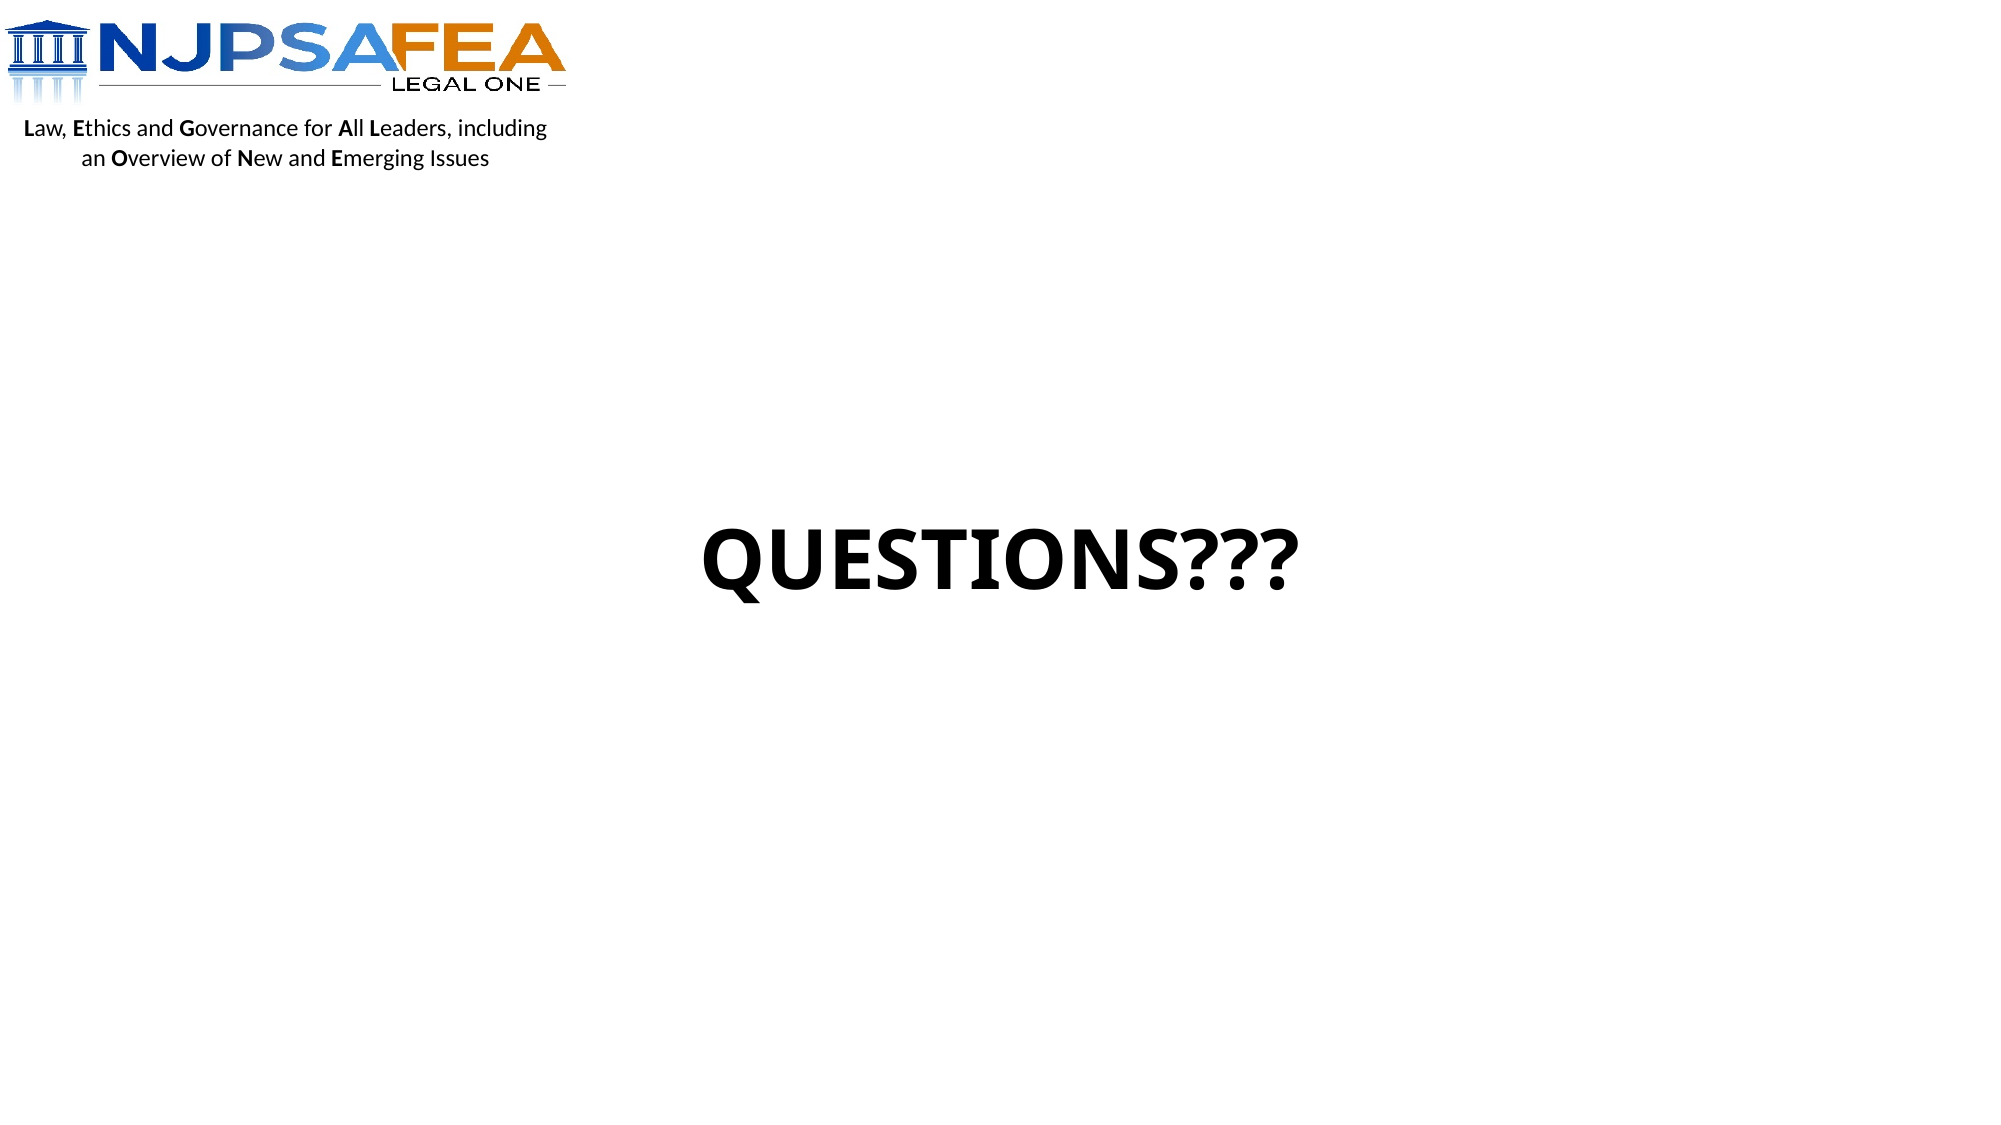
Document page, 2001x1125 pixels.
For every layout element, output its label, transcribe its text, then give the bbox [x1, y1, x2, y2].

title questions??? [150, 450, 1850, 675]
picture [4, 20, 572, 120]
